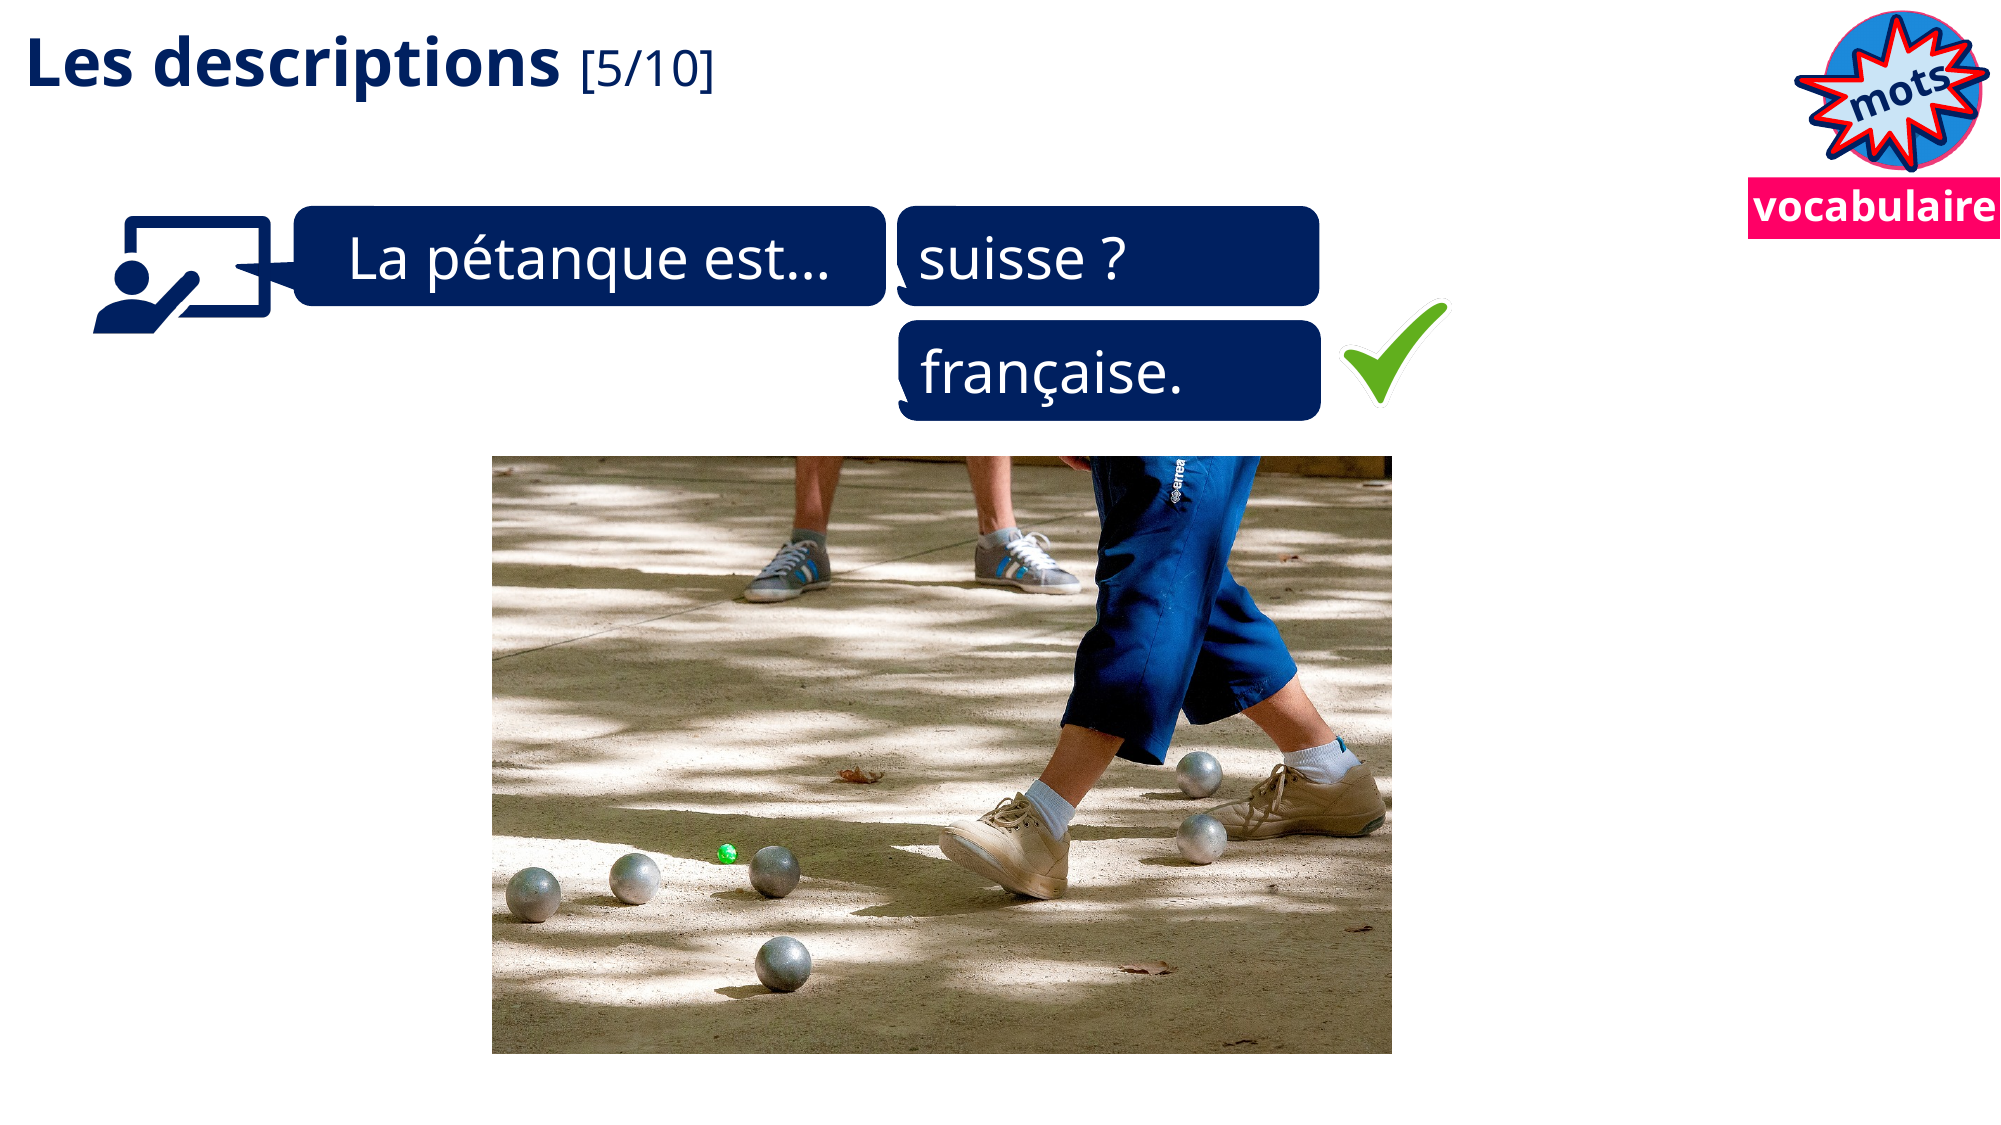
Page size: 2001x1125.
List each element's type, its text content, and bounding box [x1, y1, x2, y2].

text_box [1799, 78, 1807, 85]
text_box française. [898, 320, 1321, 421]
text_box Les descriptions [5/10] [9, 12, 803, 108]
text_box mots [1801, 90, 1807, 108]
picture [83, 177, 279, 373]
text_box suisse ? [897, 205, 1320, 307]
picture [1339, 297, 1452, 409]
text_box La pétanque est… [284, 205, 886, 307]
picture [491, 455, 1392, 1054]
picture [1812, 1, 2000, 190]
title vocabulaire [1748, 177, 2000, 239]
